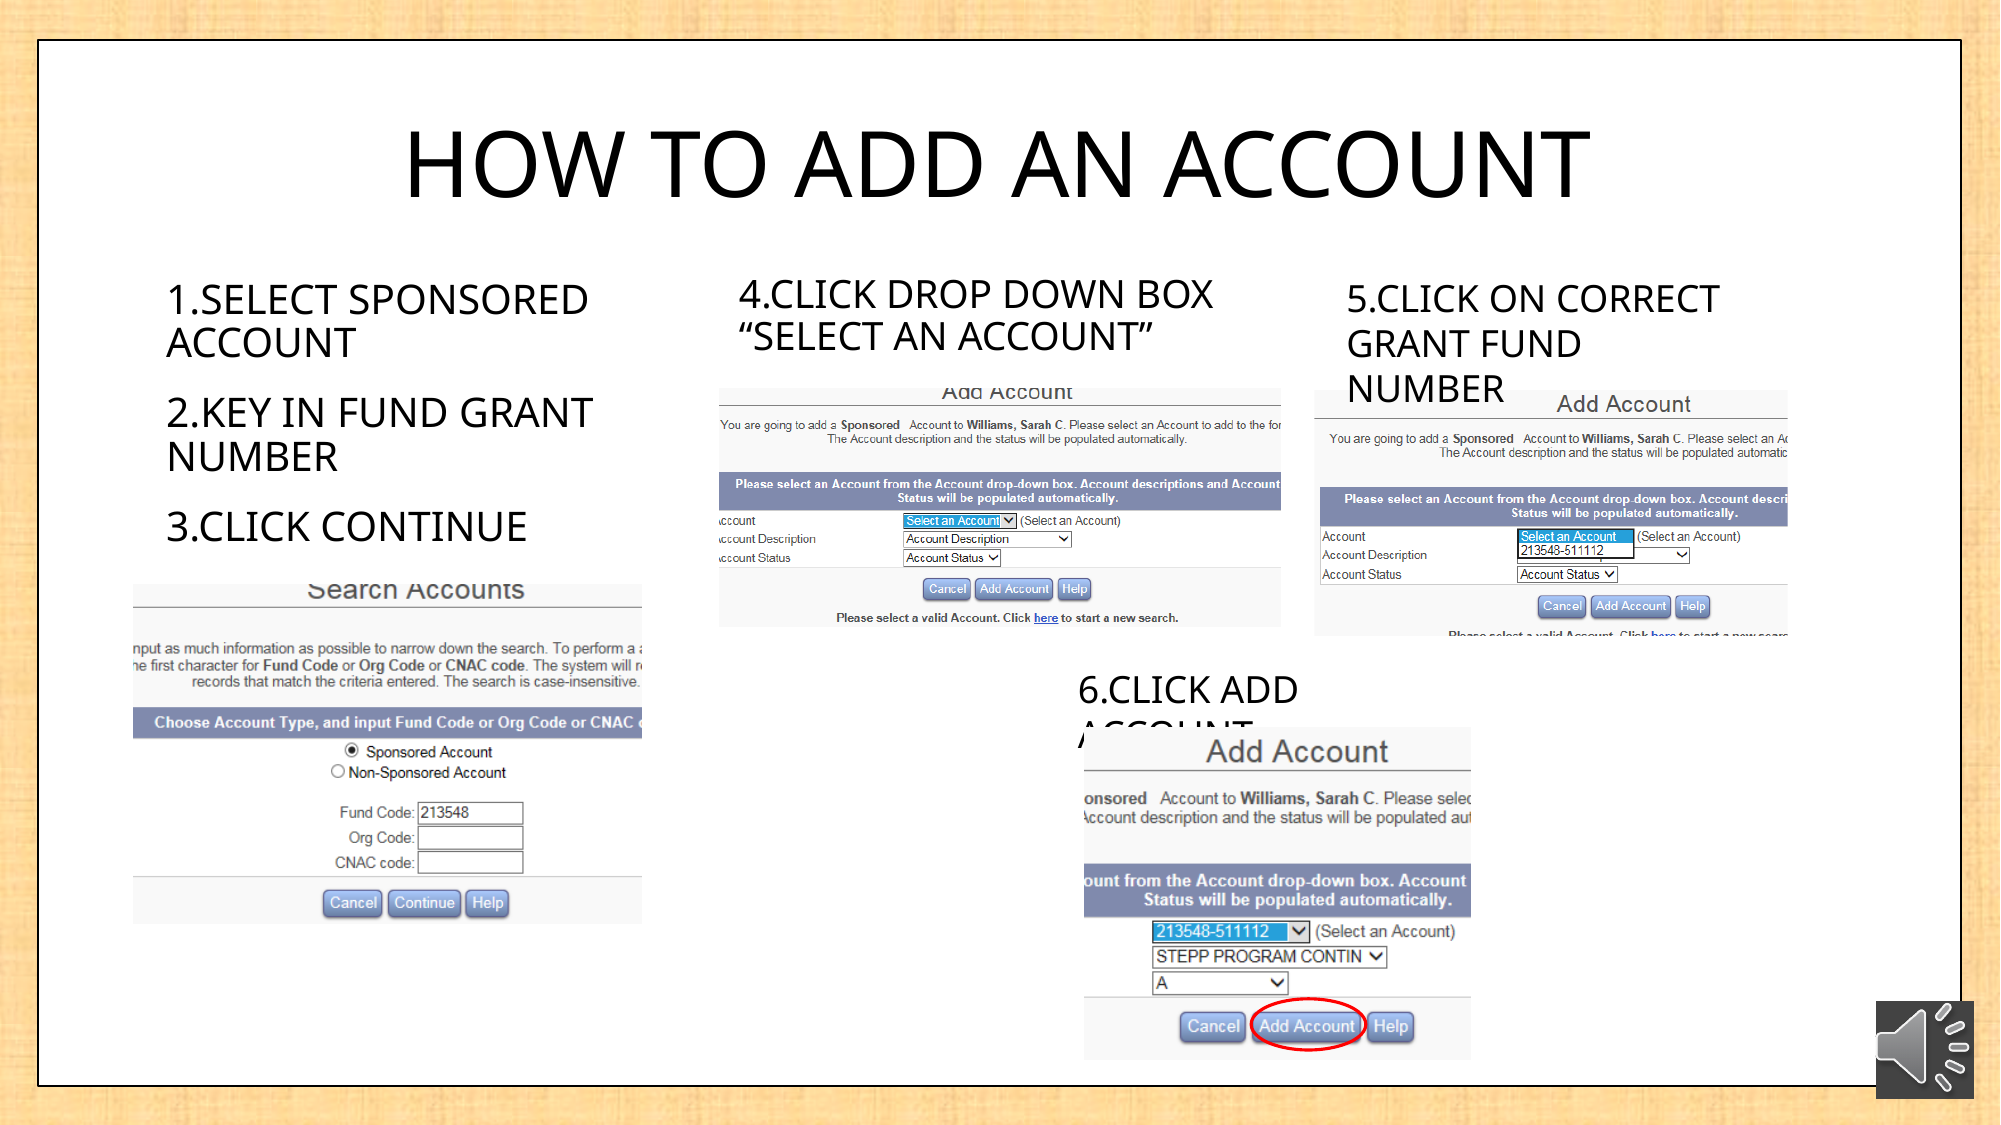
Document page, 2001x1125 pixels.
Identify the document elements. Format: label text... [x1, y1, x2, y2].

picture [719, 388, 1281, 627]
picture [1314, 389, 1788, 636]
picture [1084, 726, 1472, 1060]
text_box 6.CLICK ADD ACCOUNT [1063, 658, 1493, 764]
picture [132, 583, 642, 924]
list 1.SELECT SPONSORED ACCOUNT 2.KEY IN FUND GRANT NUMBER 3.CLICK CONTINUE [144, 271, 653, 563]
title HOW TO ADD AN ACCOUNT [187, 99, 1808, 235]
list 4.CLICK DROP DOWN BOX “SELECT AN ACCOUNT” [717, 267, 1278, 388]
picture [1874, 999, 1976, 1101]
text_box 5.CLICK ON CORRECT GRANT FUND NUMBER [1331, 267, 1765, 388]
